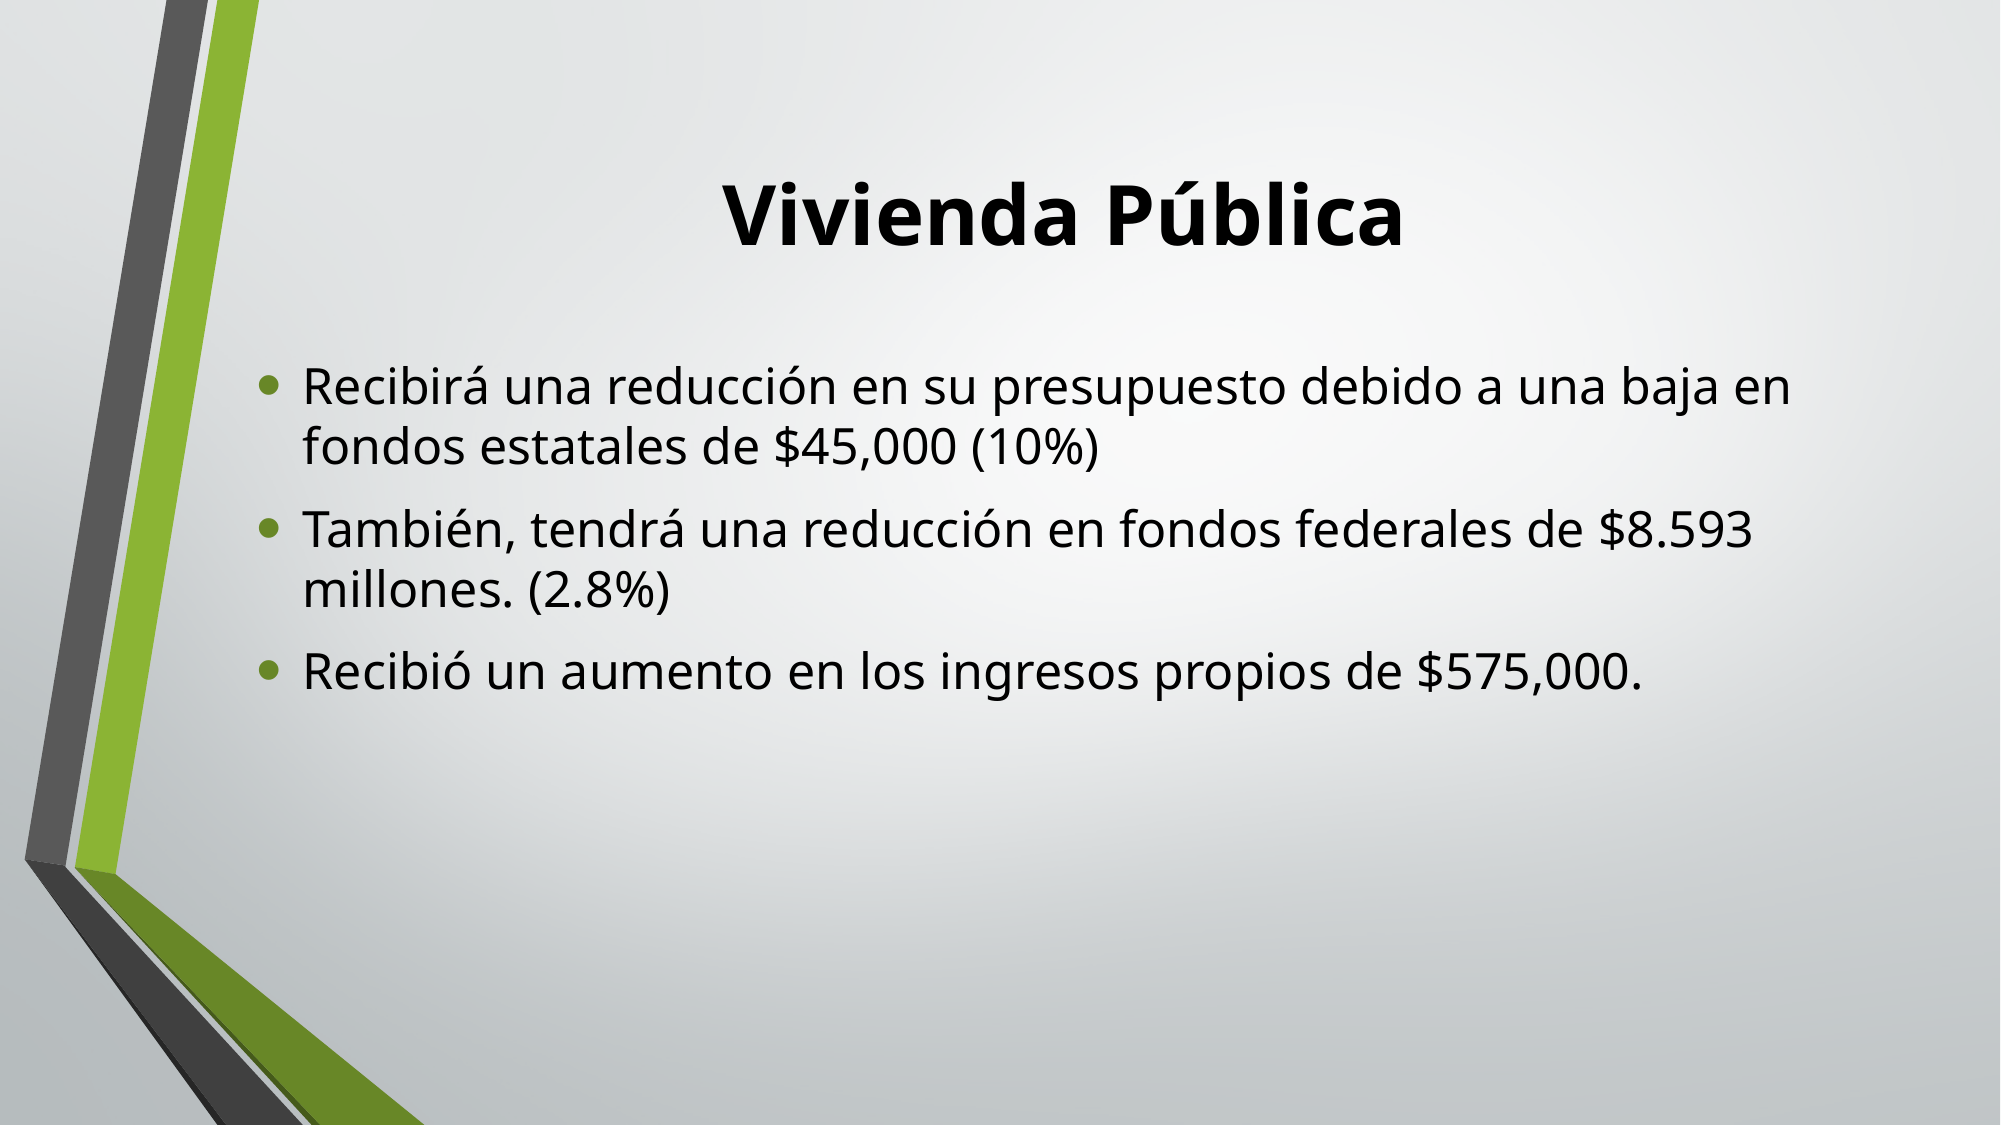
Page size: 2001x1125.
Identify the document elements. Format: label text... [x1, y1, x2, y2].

list Recibirá una reducción en su presupuesto debido a una baja en fondos estatales de $45,000 (10%) También, tendrá una reducción en fondos federales de $8.593 millones. (2.8%) Recibió un aumento en los ingresos propios de $575,000. [241, 312, 1885, 825]
title Vivienda Pública [243, 144, 1887, 280]
